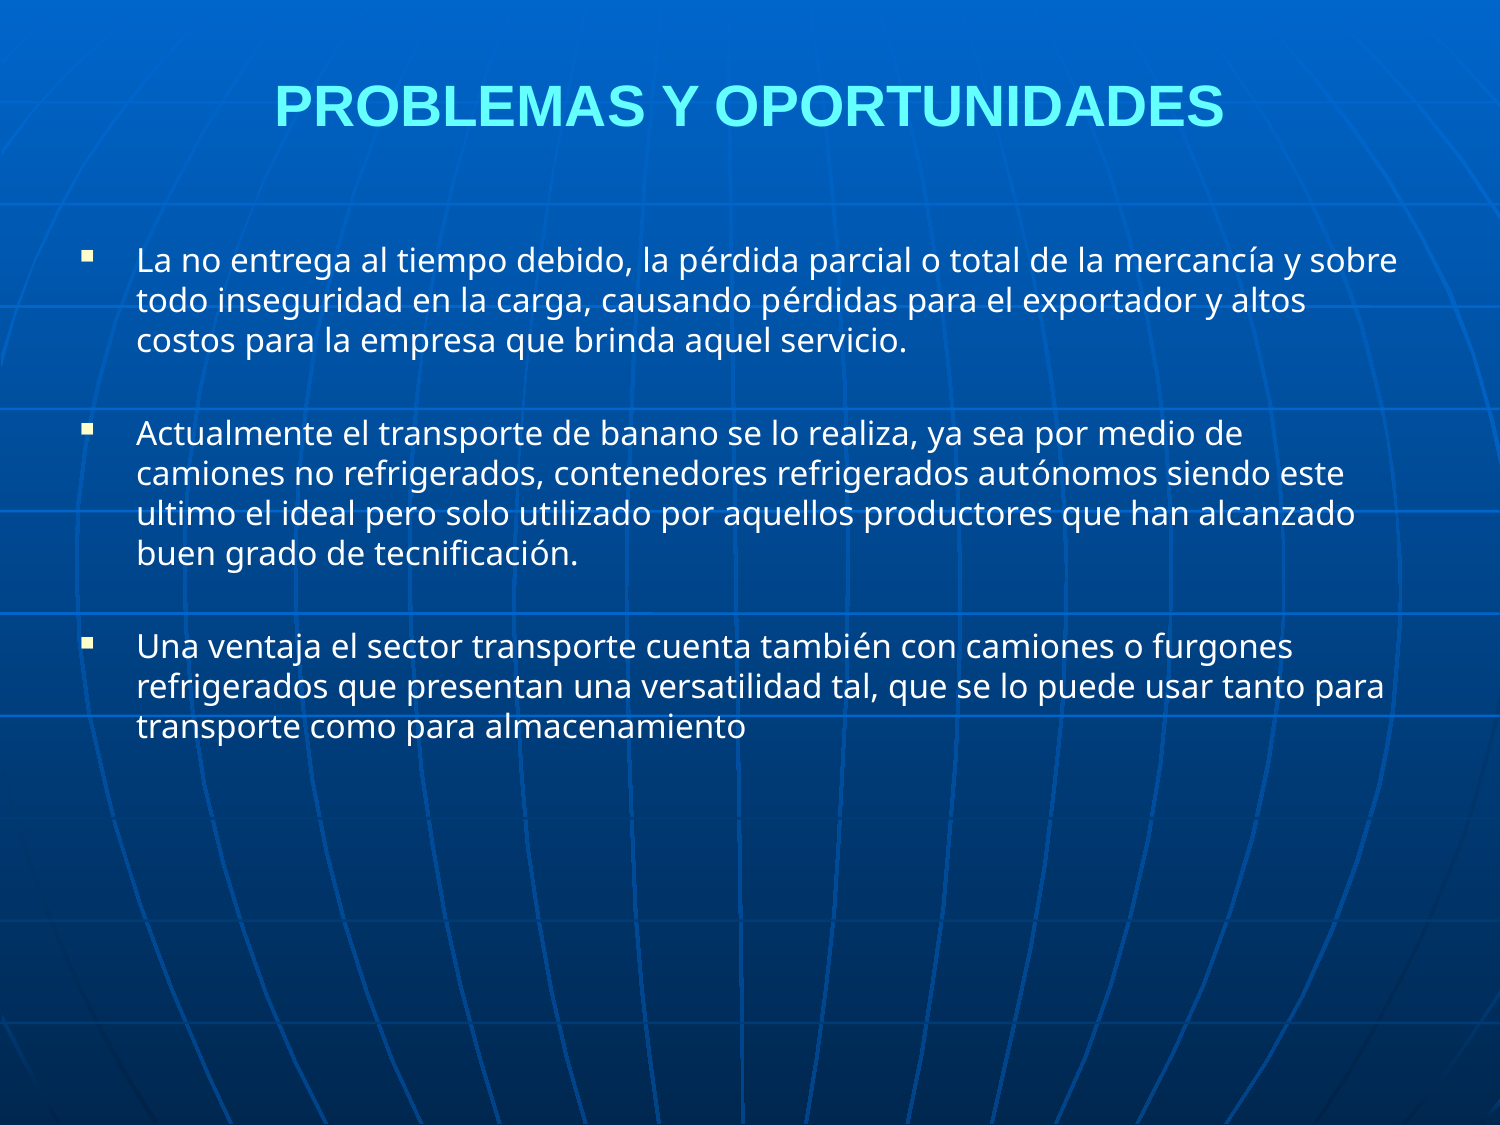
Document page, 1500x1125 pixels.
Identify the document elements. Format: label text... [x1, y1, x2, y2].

list La no entrega al tiempo debido, la pérdida parcial o total de la mercancía y sobre todo inseguridad en la carga, causando pérdidas para el exportador y altos costos para la empresa que brinda aquel servicio. Actualmente el transporte de banano se lo realiza, ya sea por medio de camiones no refrigerados, contenedores refrigerados autónomos siendo este ultimo el ideal pero solo utilizado por aquellos productores que han alcanzado buen grado de tecnificación. Una ventaja el sector transporte cuenta también con camiones o furgones refrigerados que presentan una versatilidad tal, que se lo puede usar tanto para transporte como para almacenamiento [64, 231, 1416, 1095]
title PROBLEMAS Y OPORTUNIDADES [74, 45, 1426, 162]
